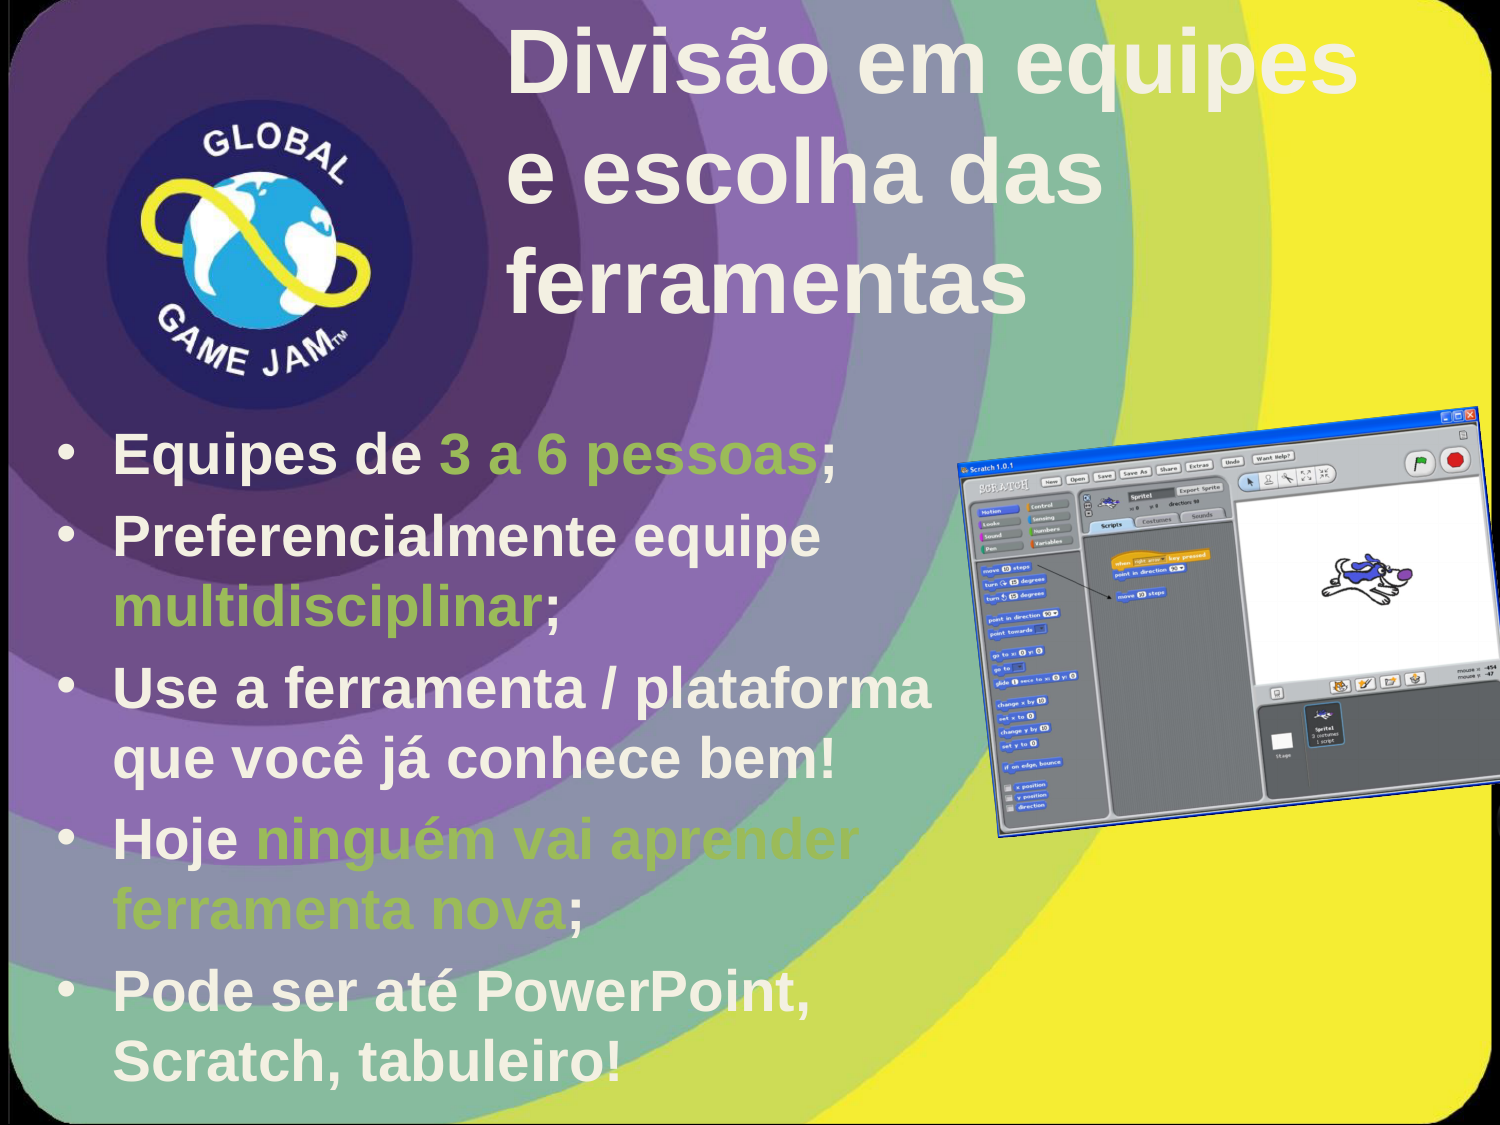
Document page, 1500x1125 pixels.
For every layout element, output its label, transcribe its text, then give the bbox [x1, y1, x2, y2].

list Equipes de 3 a 6 pessoas; Preferencialmente equipe multidisciplinar; Use a ferramenta / plataforma que você já conhece bem! Hoje ninguém vai aprender ferramenta nova; Pode ser até PowerPoint, Scratch, tabuleiro! [41, 408, 963, 1006]
picture [0, 0, 1500, 1125]
title Divisão em equipes e escolha das ferramentas [489, 54, 1424, 280]
